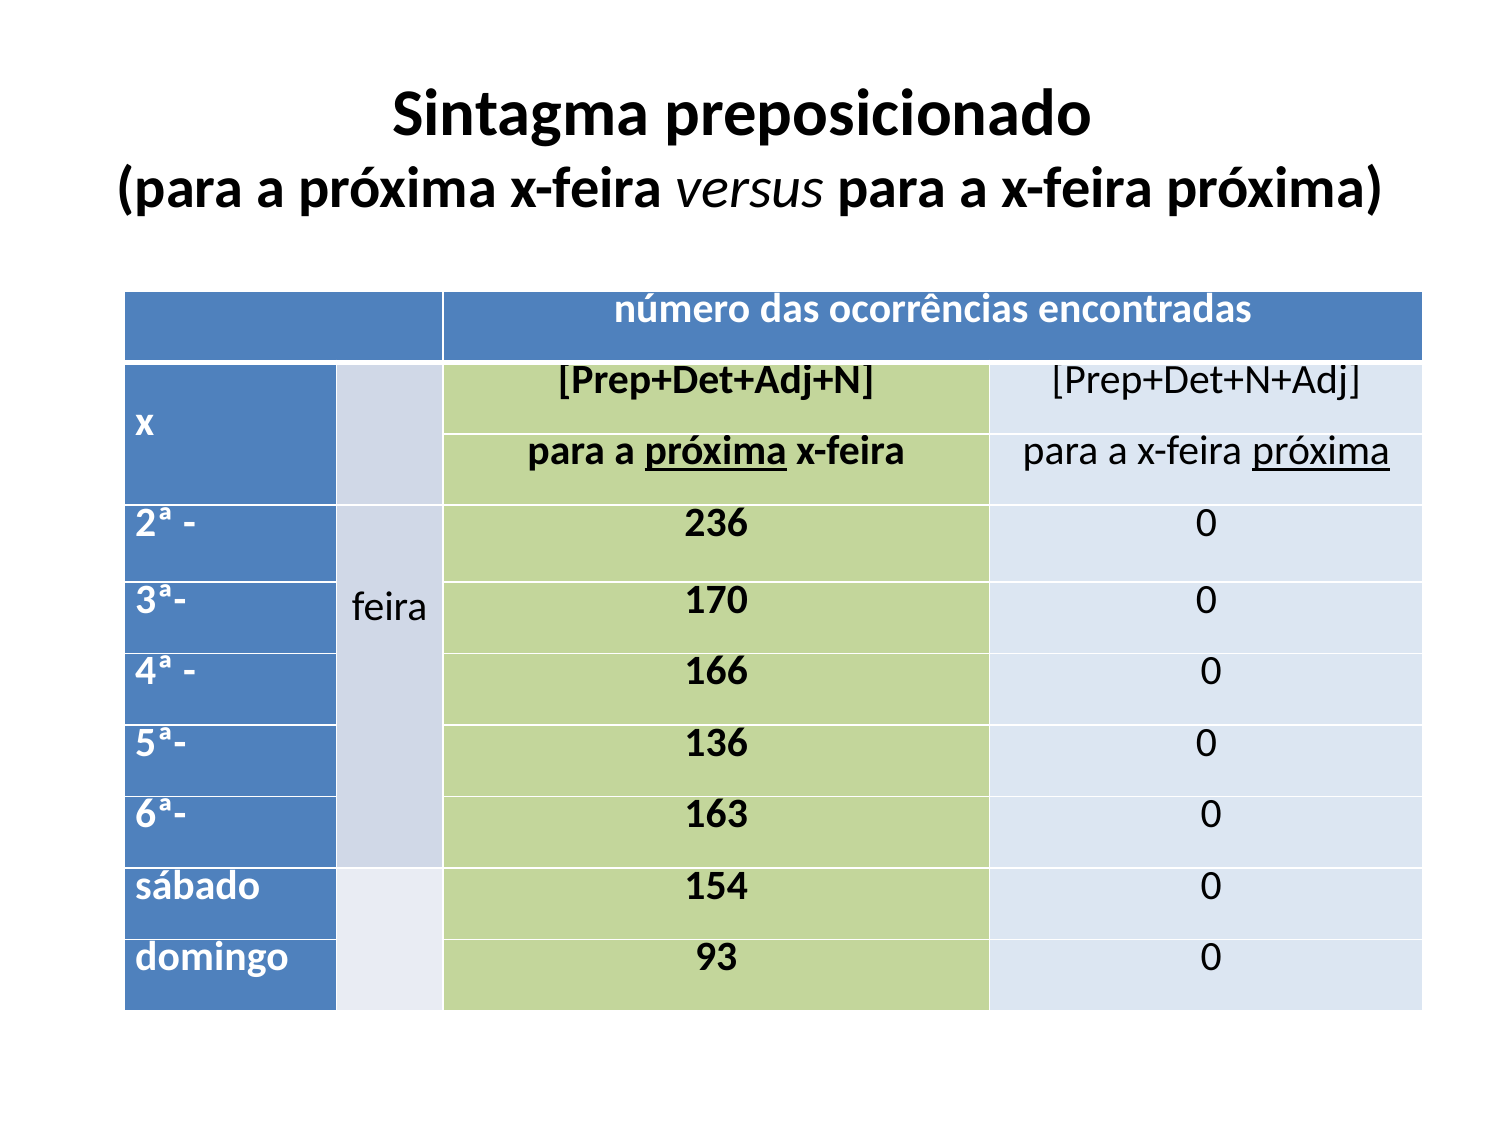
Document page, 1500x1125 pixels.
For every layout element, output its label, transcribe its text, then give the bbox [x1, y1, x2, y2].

title Sintagma preposicionado (para a próxima x-feira versus para a x-feira próxima) [75, 45, 1425, 233]
table_cell para a próxima x-feira [444, 435, 989, 504]
table_cell para a x-feira próxima [990, 435, 1422, 504]
table_header [125, 292, 442, 360]
table_cell 2ª - [125, 506, 336, 581]
table_cell [Prep+Det+Adj+N] [444, 365, 989, 433]
table_cell 4ª - [125, 654, 336, 724]
table_cell 0 [990, 940, 1422, 1010]
table_cell 5ª- [125, 726, 336, 796]
table_cell 166 [444, 654, 989, 724]
table_cell 3ª- [125, 583, 336, 653]
table_cell 6ª- [125, 797, 336, 867]
table_cell 136 [444, 726, 989, 796]
table_header número das ocorrências encontradas [444, 292, 1422, 360]
table_cell 0 [990, 797, 1422, 867]
table_cell 0 [990, 654, 1422, 724]
table_cell 163 [444, 797, 989, 867]
table_cell feira [337, 506, 442, 867]
table_cell 0 [990, 506, 1422, 581]
table_cell 0 [990, 726, 1422, 796]
table_cell [337, 869, 442, 1010]
table_cell 154 [444, 869, 989, 939]
table_cell 93 [444, 940, 989, 1010]
table_cell 0 [990, 869, 1422, 939]
table_cell [Prep+Det+N+Adj] [990, 365, 1422, 433]
table_cell 170 [444, 583, 989, 653]
table_cell sábado [125, 869, 336, 939]
table_cell 0 [990, 583, 1422, 653]
table_cell x [125, 365, 336, 504]
table_cell 236 [444, 506, 989, 581]
table_cell domingo [125, 940, 336, 1010]
table_cell [337, 365, 442, 504]
